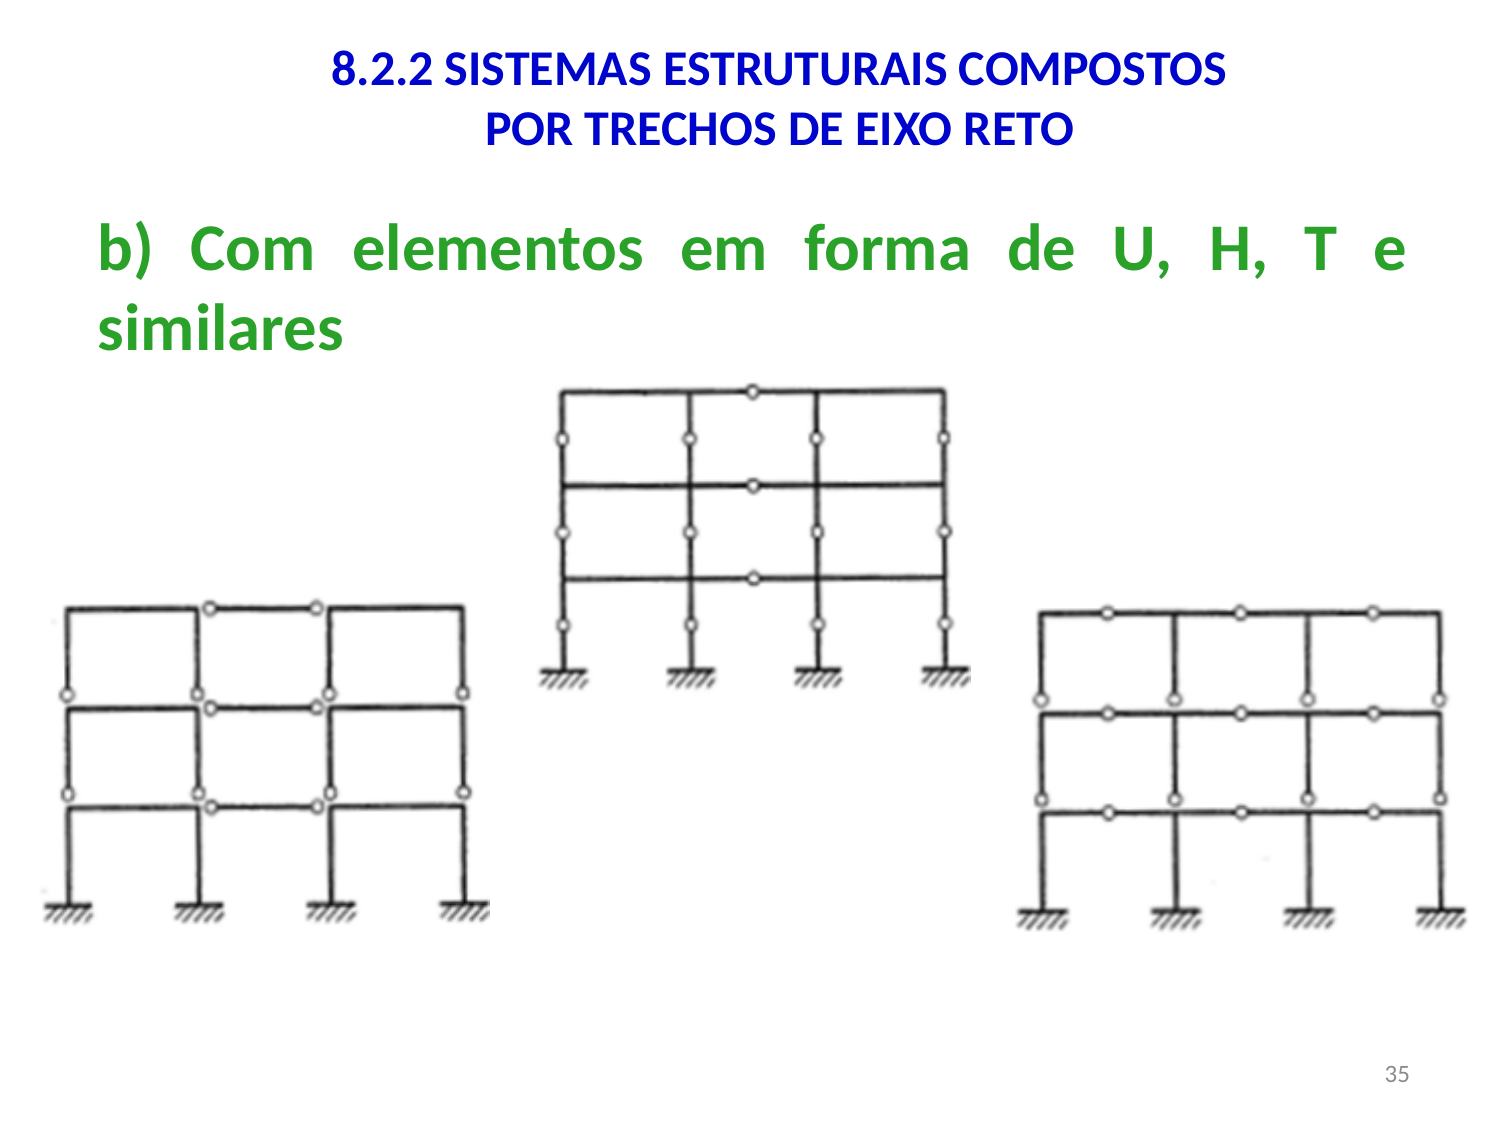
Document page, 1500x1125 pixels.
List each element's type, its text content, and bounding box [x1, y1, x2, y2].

picture [38, 594, 490, 932]
slide_number 35 [1074, 1042, 1425, 1103]
picture [534, 372, 972, 698]
text_box 8.2.2 SISTEMAS ESTRUTURAIS COMPOSTOS POR TRECHOS DE EIXO RETO [88, 42, 1471, 149]
picture [1010, 600, 1471, 938]
text_box b) Com elementos em forma de U, H, T e similares [82, 196, 1424, 371]
